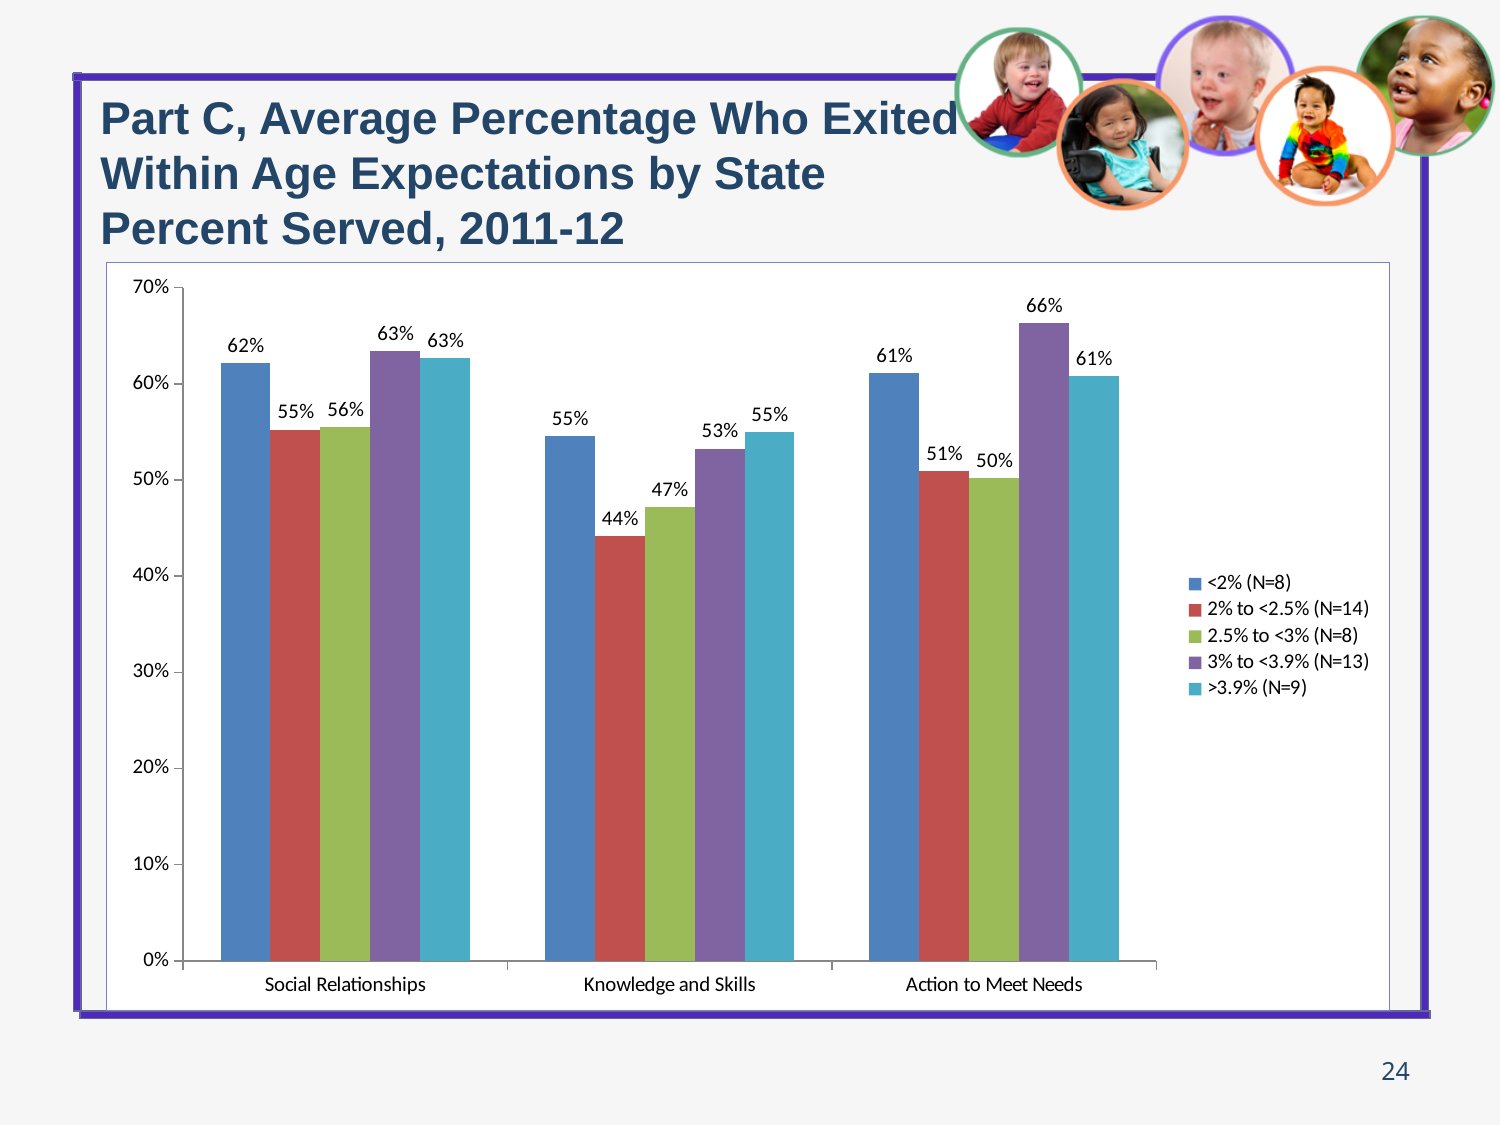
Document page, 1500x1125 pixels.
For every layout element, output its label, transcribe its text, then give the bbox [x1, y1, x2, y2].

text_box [72, 13, 1498, 1019]
slide_number 24 [1074, 1042, 1425, 1103]
chart [106, 262, 1390, 1012]
